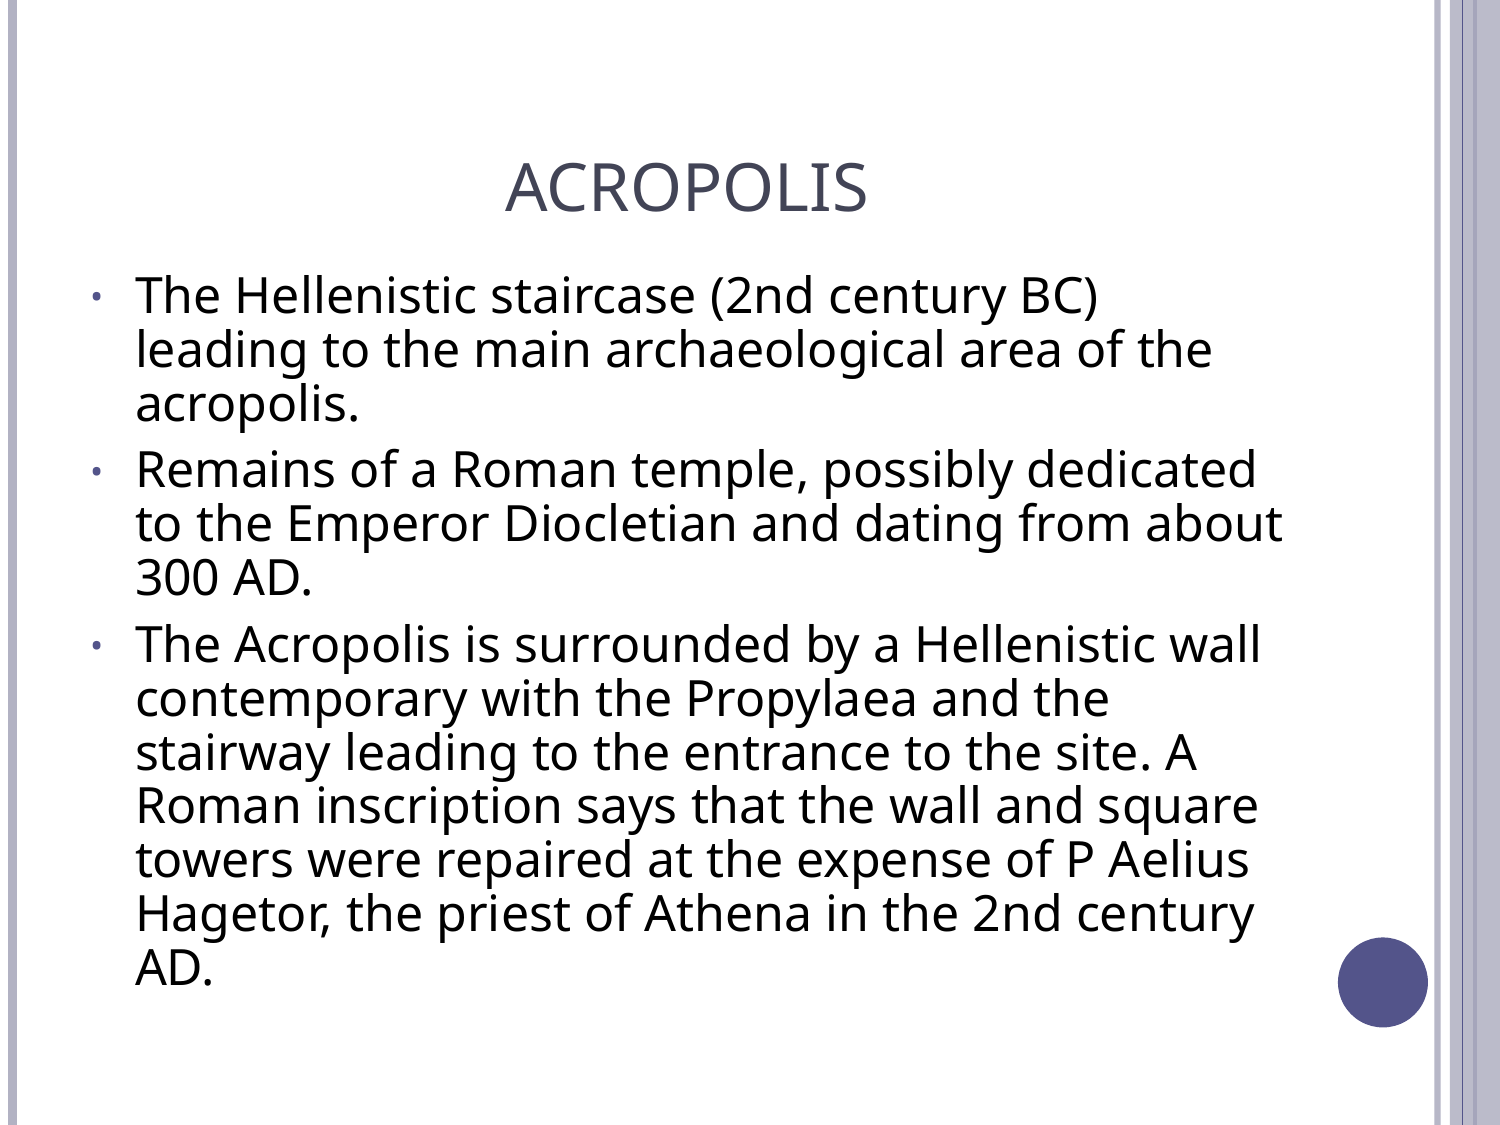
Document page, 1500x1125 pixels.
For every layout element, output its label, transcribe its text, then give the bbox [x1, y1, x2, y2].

title ACROPOLIS [75, 45, 1300, 233]
list The Hellenistic staircase (2nd century BC) leading to the main archaeological area of the acropolis. Remains of a Roman temple, possibly dedicated to the Emperor Diocletian and dating from about 300 AD. The Acropolis is surrounded by a Hellenistic wall contemporary with the Propylaea and the stairway leading to the entrance to the site. A Roman inscription says that the wall and square towers were repaired at the expense of P Aelius Hagetor, the priest of Athena in the 2nd century AD. [75, 262, 1300, 1062]
